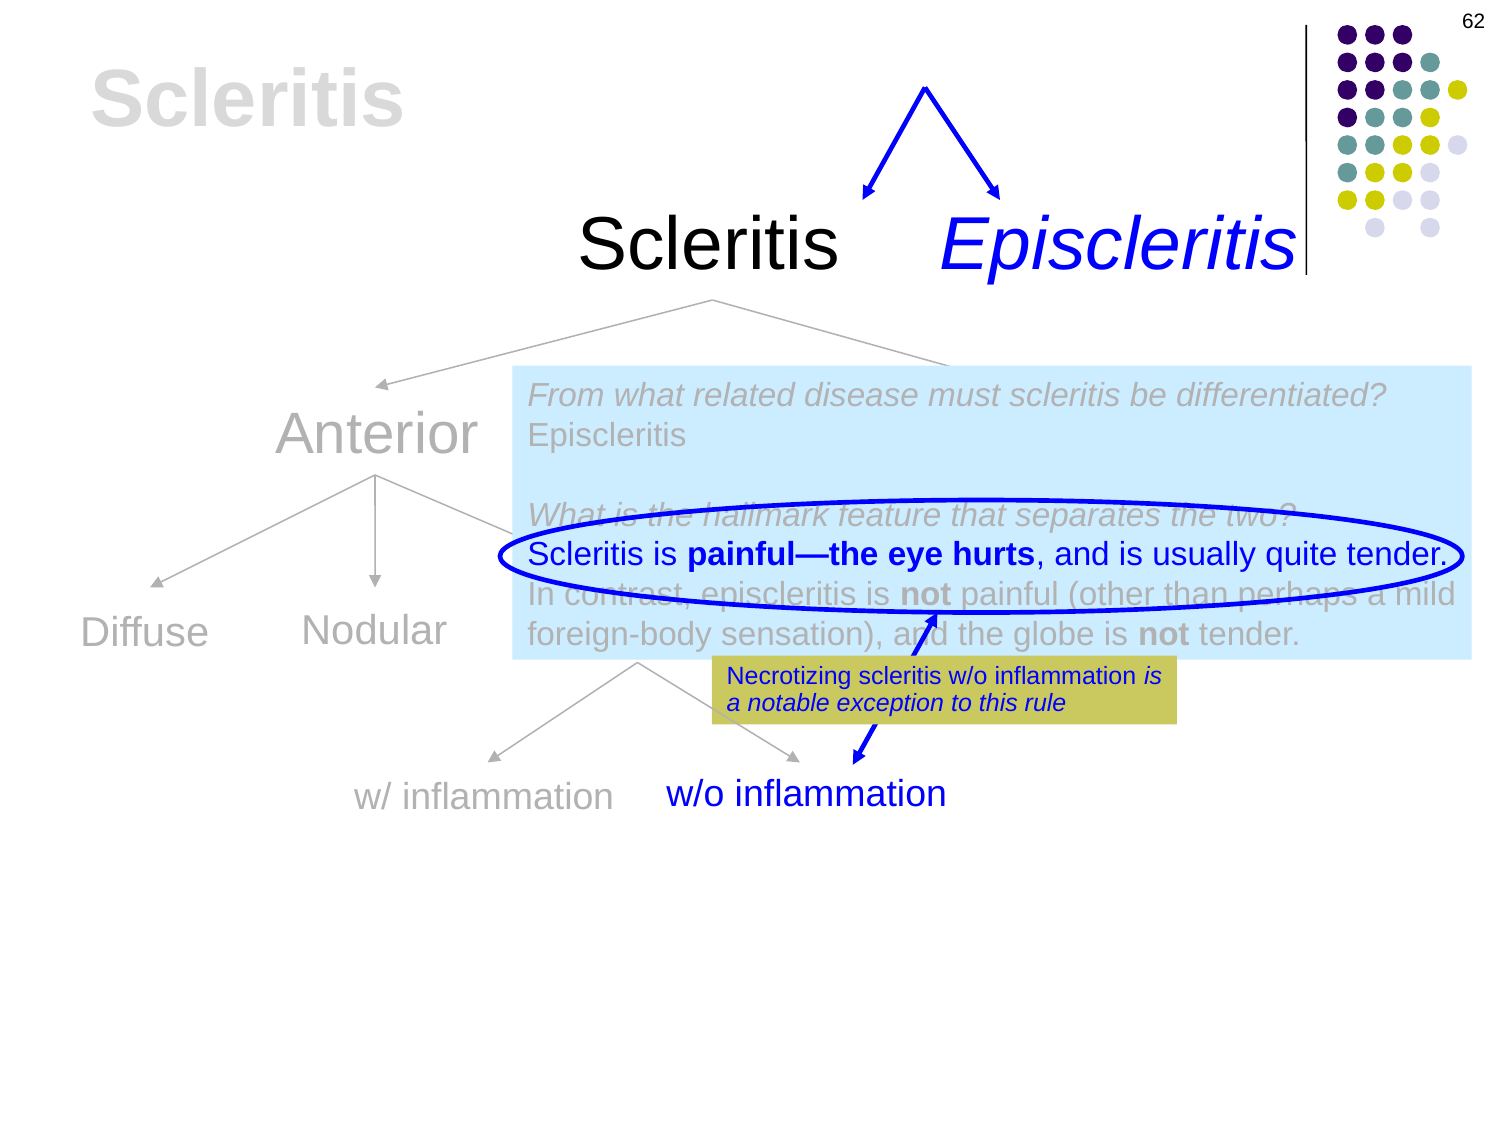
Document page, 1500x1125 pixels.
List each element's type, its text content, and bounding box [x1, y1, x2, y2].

text_box [499, 500, 1463, 613]
text_box [487, 662, 637, 763]
text_box Scleritis [562, 187, 856, 293]
text_box Diffuse [65, 597, 225, 663]
text_box Episcleritis [924, 187, 1314, 293]
text_box [375, 300, 712, 391]
text_box [150, 475, 374, 588]
text_box [913, 612, 938, 655]
text_box Nodular [286, 595, 463, 661]
title Scleritis [75, 12, 1313, 150]
text_box w/ inflammation [339, 764, 630, 825]
text_box Necrotizing scleritis w/o inflammation is a notable exception to this rule [711, 655, 1177, 725]
text_box [862, 88, 925, 200]
text_box Anterior [260, 387, 495, 473]
text_box w/o inflammation [651, 761, 962, 821]
text_box [924, 87, 1000, 200]
text_box [637, 662, 800, 763]
text_box [852, 725, 876, 765]
slide_number 62 [1149, 0, 1500, 75]
text_box From what related disease must scleritis be differentiated? Episcleritis What is the hallmark feature that separates the two? Scleritis is painful—the eye hurts, and is usually quite tender. In contrast, episcleritis is not painful (other than perhaps a mild foreign-body sensation), and the globe is not tender. [512, 365, 1472, 660]
text_box [368, 476, 382, 588]
